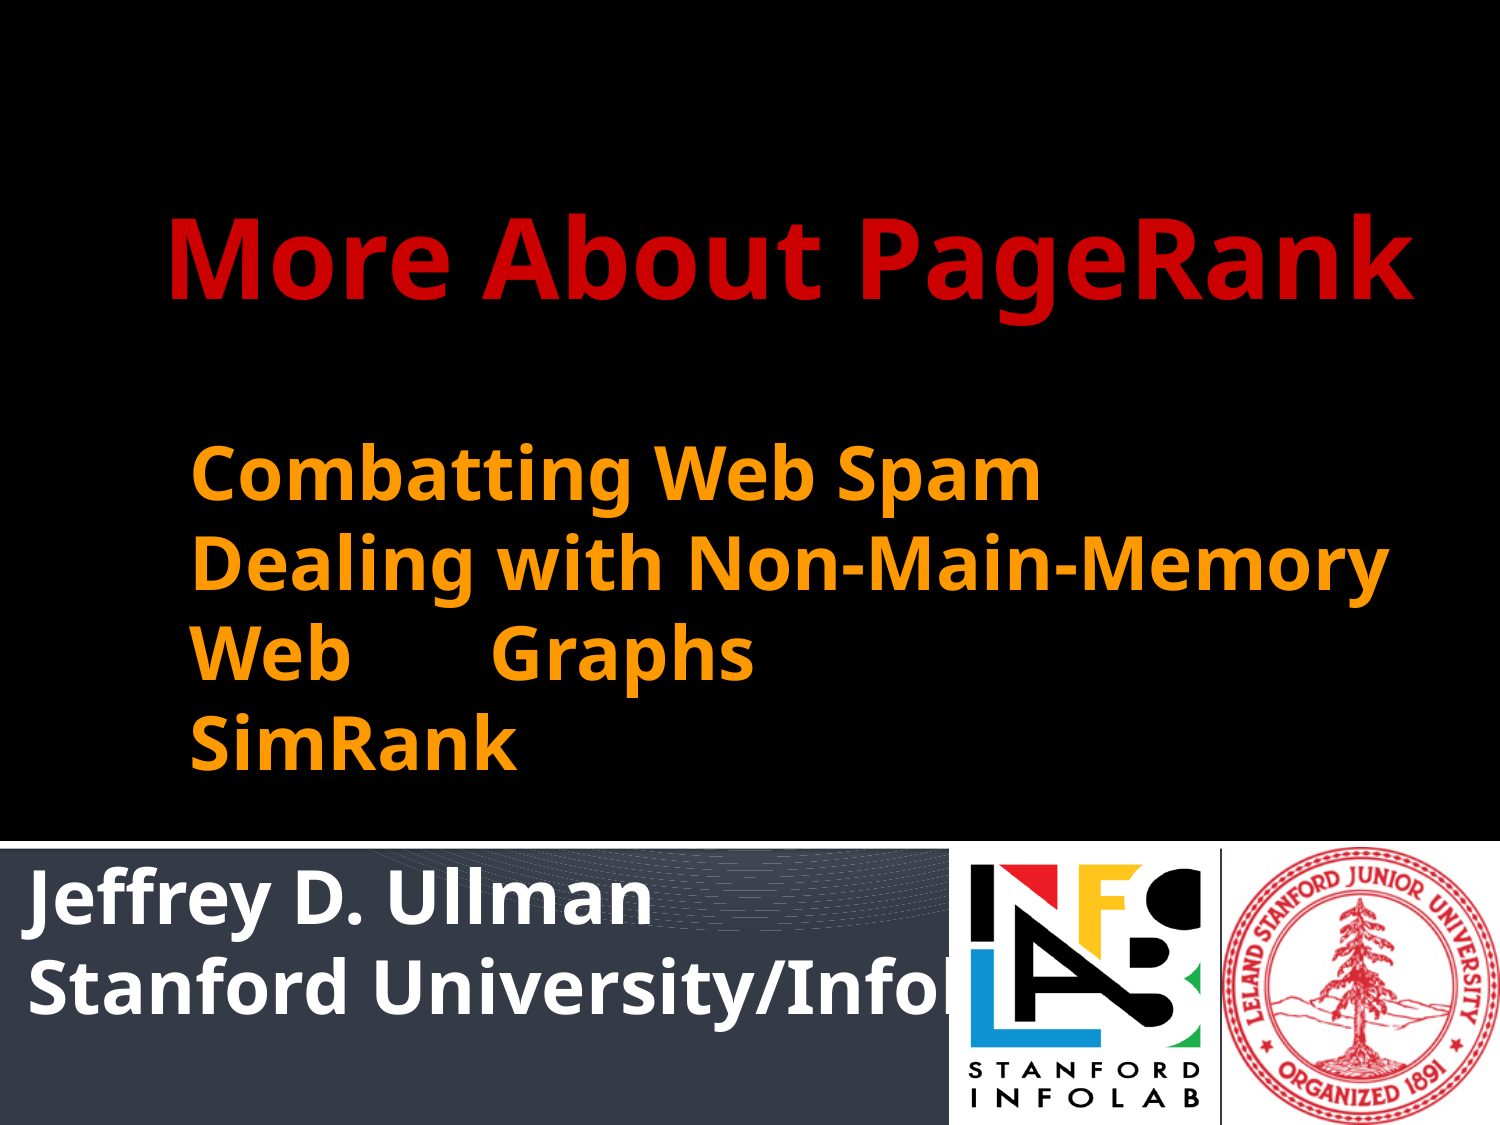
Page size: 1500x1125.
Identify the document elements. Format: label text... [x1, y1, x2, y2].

text_box Jeffrey D. Ullman Stanford University/Infolab [12, 842, 1135, 1038]
text_box More About PageRank [147, 187, 1450, 375]
title Combatting Web Spam Dealing with Non-Main-Memory Web Graphs SimRank [174, 425, 1425, 800]
picture [949, 847, 1220, 1125]
picture [1222, 847, 1500, 1125]
